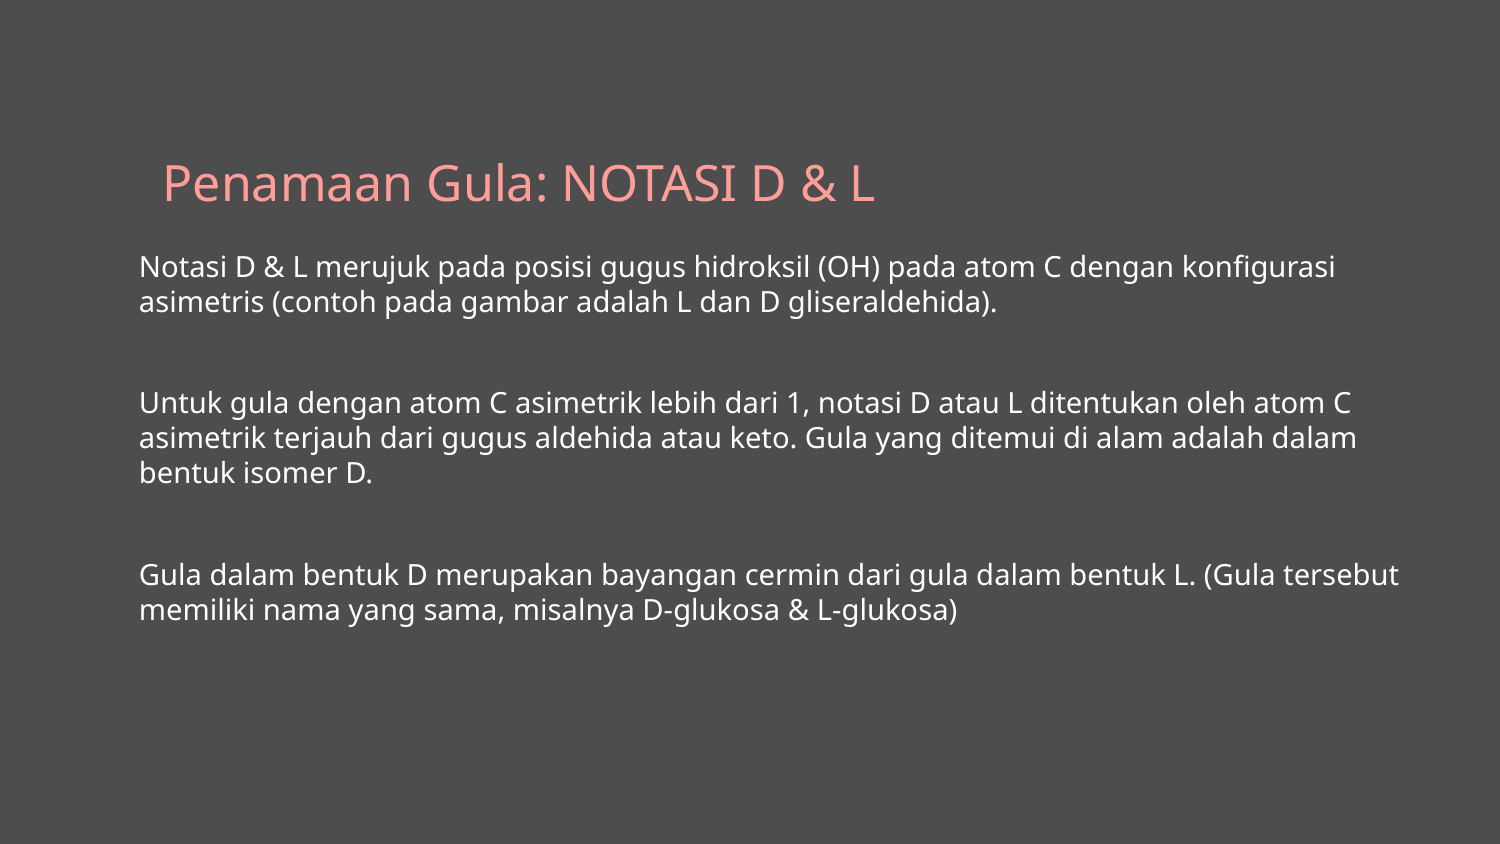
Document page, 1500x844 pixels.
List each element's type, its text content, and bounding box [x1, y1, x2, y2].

list Notasi D & L merujuk pada posisi gugus hidroksil (OH) pada atom C dengan konfigurasi asimetris (contoh pada gambar adalah L dan D gliseraldehida). Untuk gula dengan atom C asimetrik lebih dari 1, notasi D atau L ditentukan oleh atom C asimetrik terjauh dari gugus aldehida atau keto. Gula yang ditemui di alam adalah dalam bentuk isomer D. Gula dalam bentuk D merupakan bayangan cermin dari gula dalam bentuk L. (Gula tersebut memiliki nama yang sama, misalnya D-glukosa & L-glukosa) [123, 232, 1437, 706]
title Penamaan Gula: NOTASI D & L [147, 102, 1046, 227]
